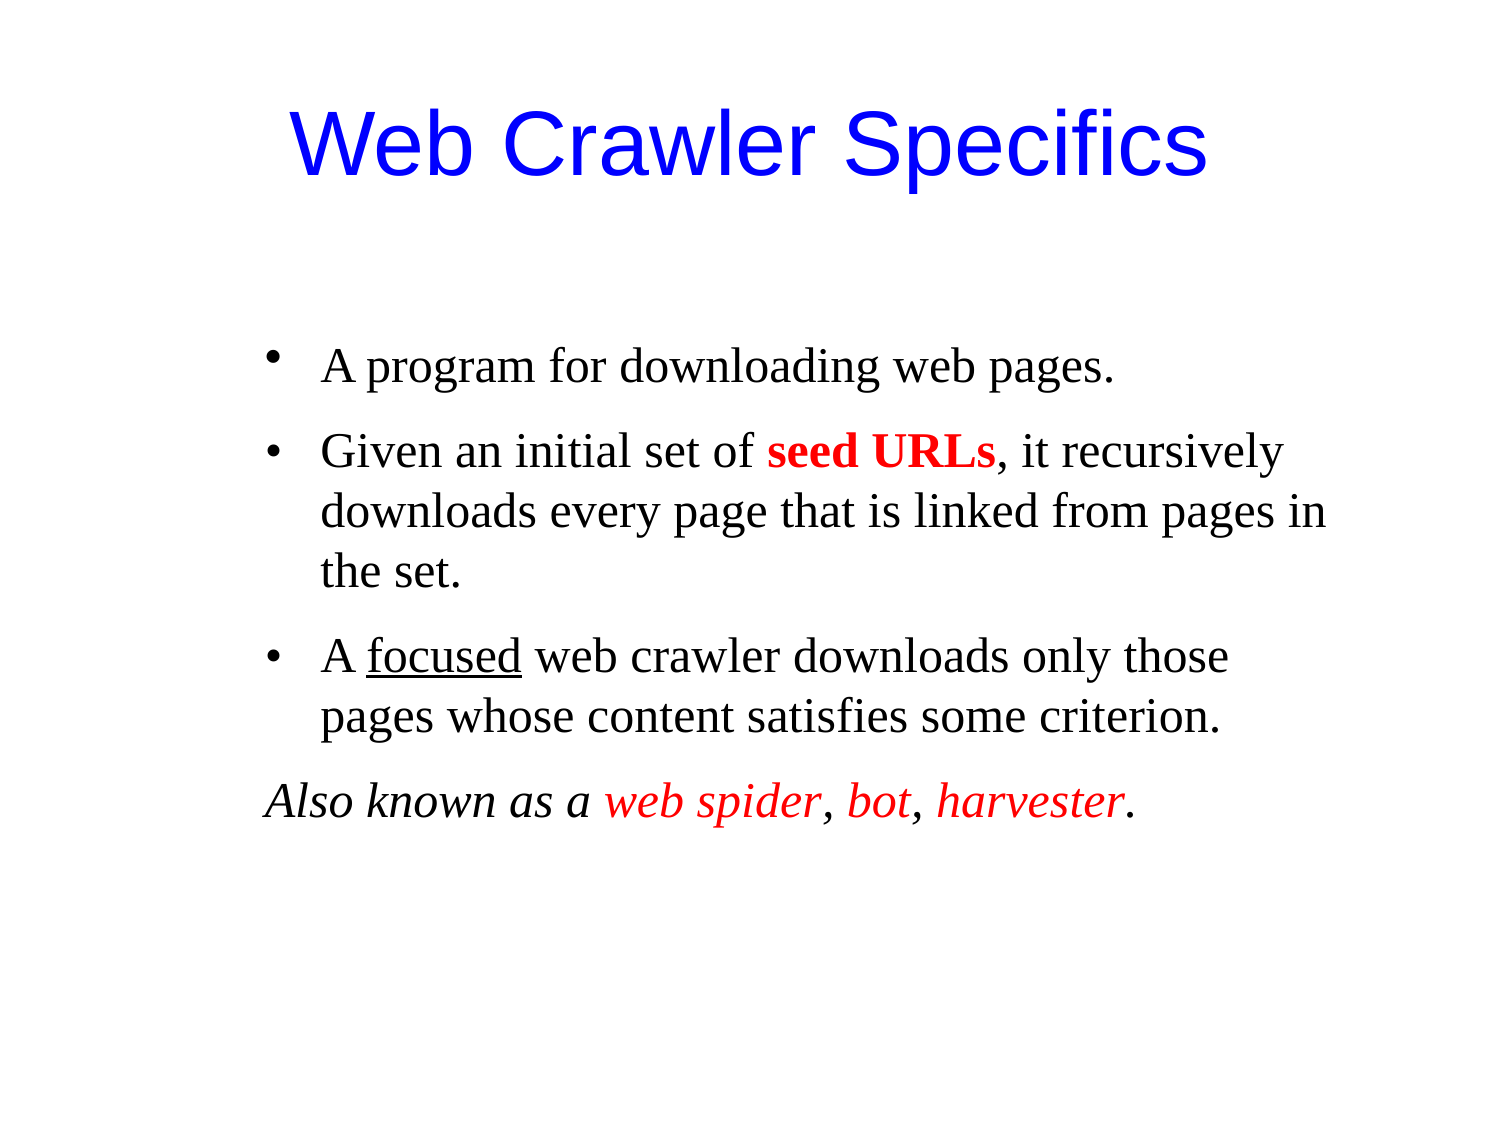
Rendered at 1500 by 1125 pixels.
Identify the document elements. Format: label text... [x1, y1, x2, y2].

title Web Crawler Specifics [74, 44, 1426, 233]
text_box A program for downloading web pages. • Given an initial set of seed URLs, it recursively downloads every page that is linked from pages in the set. • A focused web crawler downloads only those pages whose content satisfies some criterion. Also known as a web spider, bot, harvester. [249, 324, 1350, 920]
